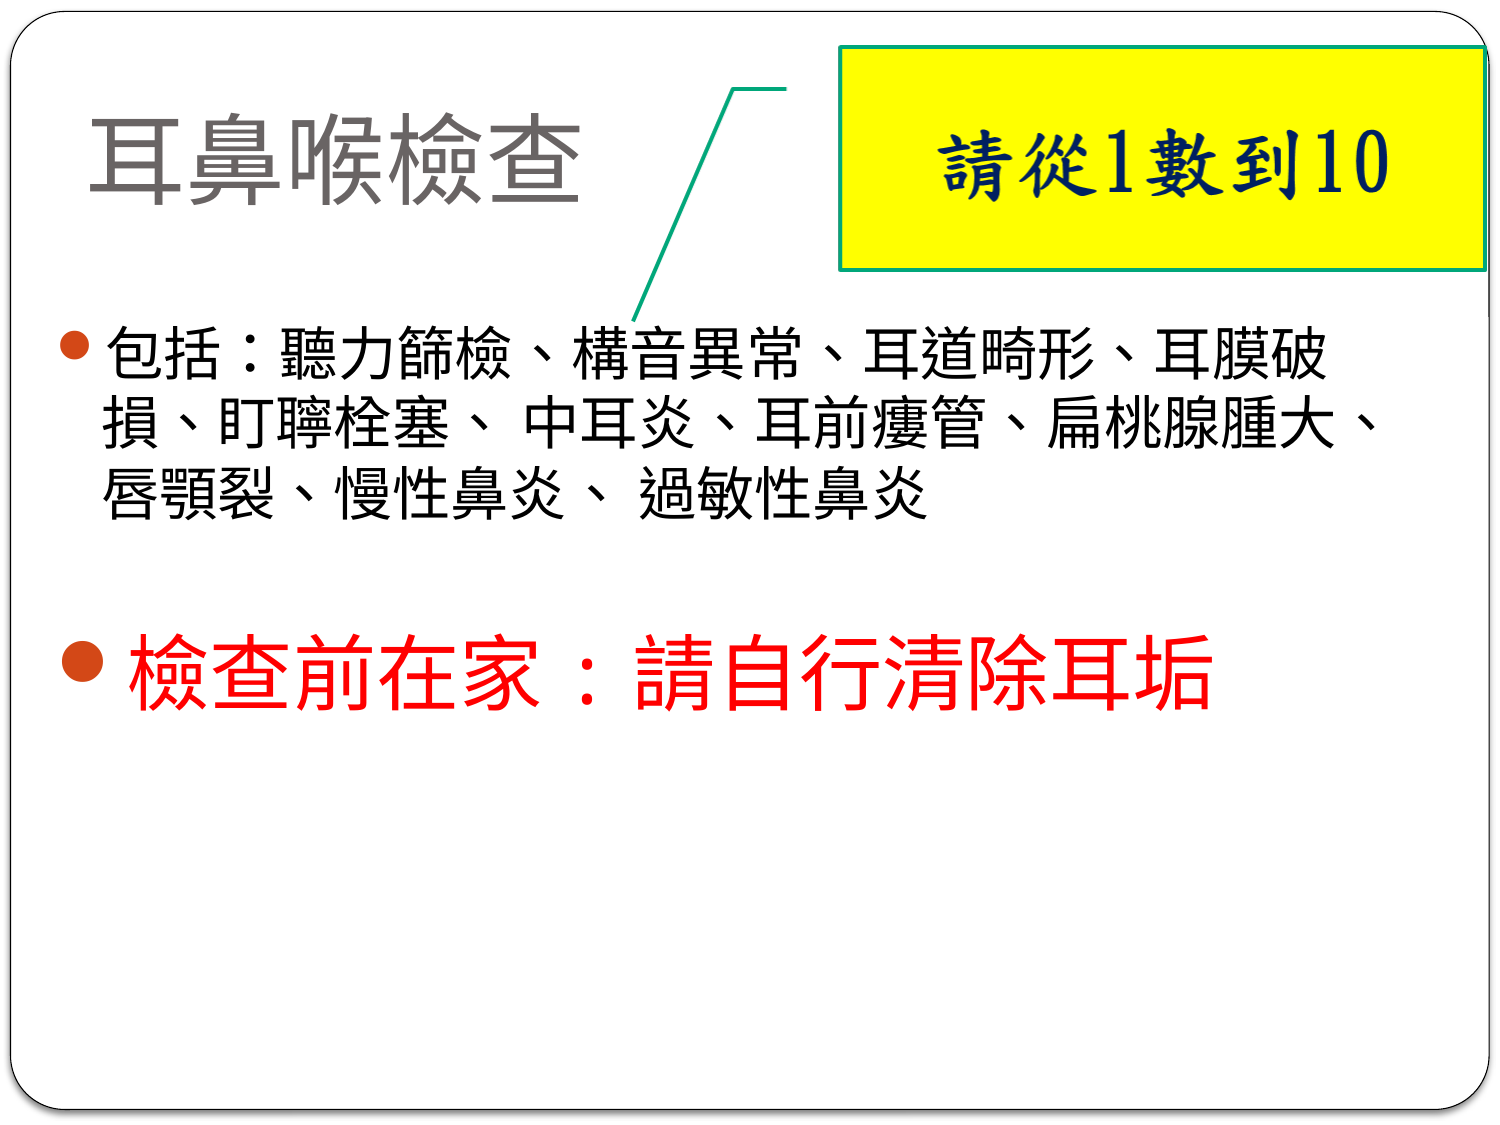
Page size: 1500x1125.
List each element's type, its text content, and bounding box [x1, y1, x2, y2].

list 包括：聽力篩檢、構音異常、耳道畸形、耳膜破損、盯聹栓塞、 中耳炎、耳前瘻管、扁桃腺腫大、唇顎裂、慢性鼻炎、 過敏性鼻炎 檢查前在家:請自行清除耳垢 [41, 309, 1377, 1060]
picture [631, 44, 1488, 324]
title 耳鼻喉檢查 [71, 45, 628, 233]
